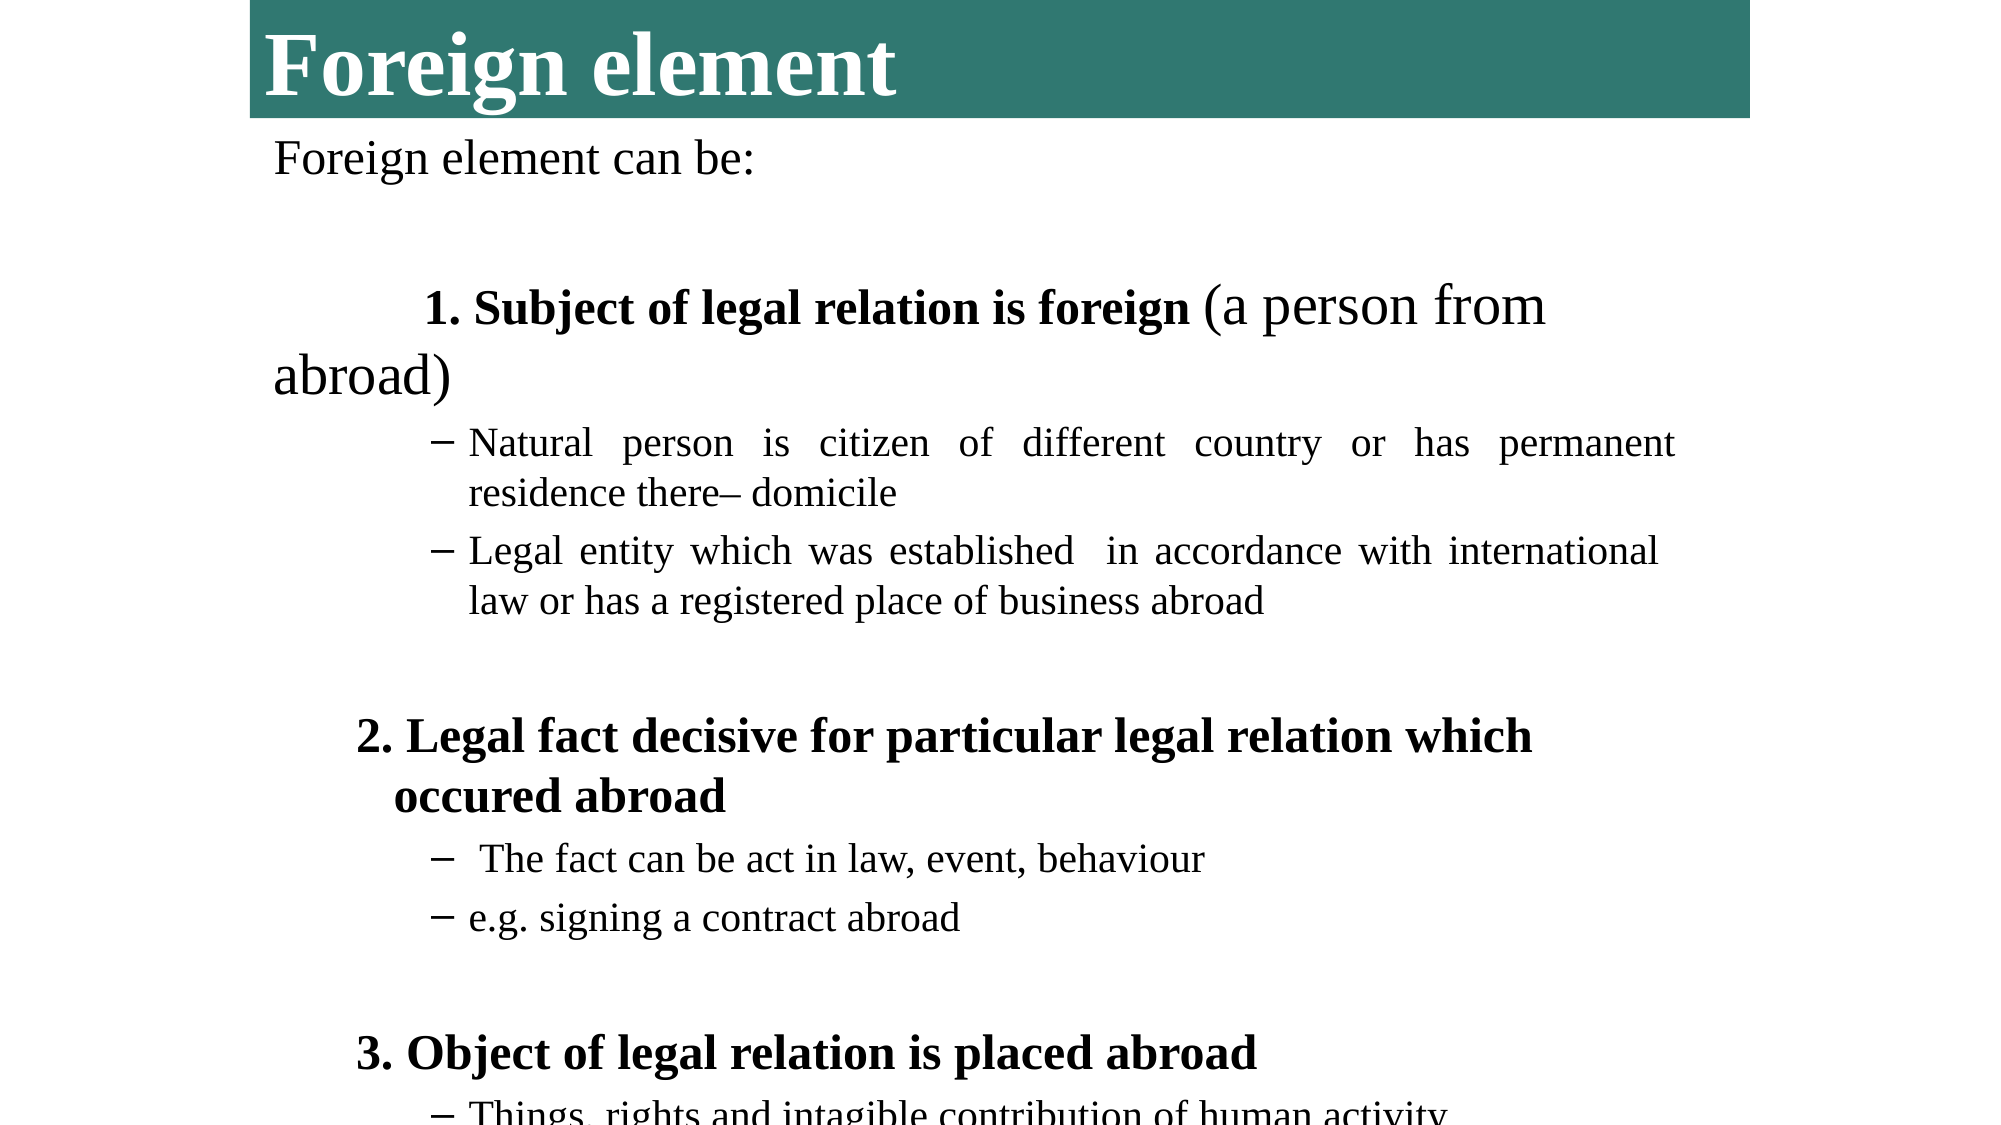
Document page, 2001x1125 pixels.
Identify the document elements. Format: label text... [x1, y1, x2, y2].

text_box Foreign element can be: 1. Subject of legal relation is foreign (a person from abroad) Natural person is citizen of different country or has permanent residence there– domicile Legal entity which was established in accordance with international law or has a registered place of business abroad 2. Legal fact decisive for particular legal relation which occured abroad The fact can be act in law, event, behaviour e.g. signing a contract abroad 3. Object of legal relation is placed abroad Things, rights and intagible contribution of human activity [191, 117, 1692, 1125]
text_box Foreign element [249, 0, 1751, 119]
